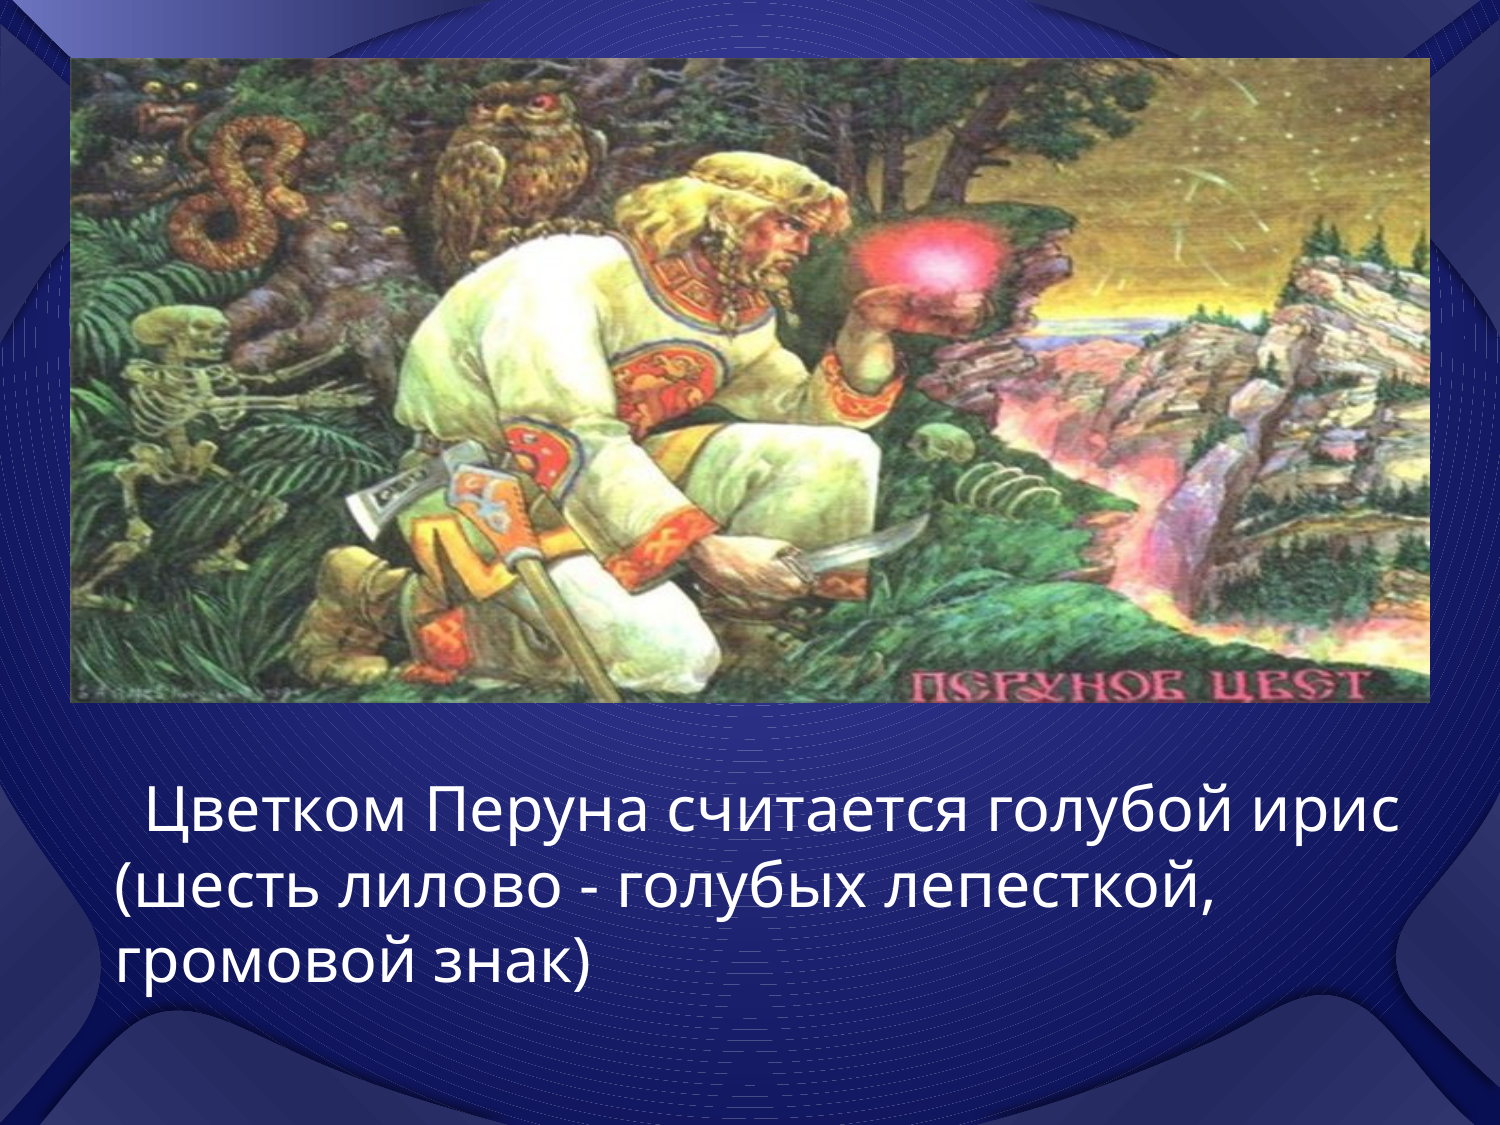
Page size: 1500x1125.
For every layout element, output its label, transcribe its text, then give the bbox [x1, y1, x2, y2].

picture [70, 58, 1430, 704]
list Цветком Перуна считается голубой ирис (шесть лилово - голубых лепесткой, громовой знак) [46, 761, 1454, 1079]
